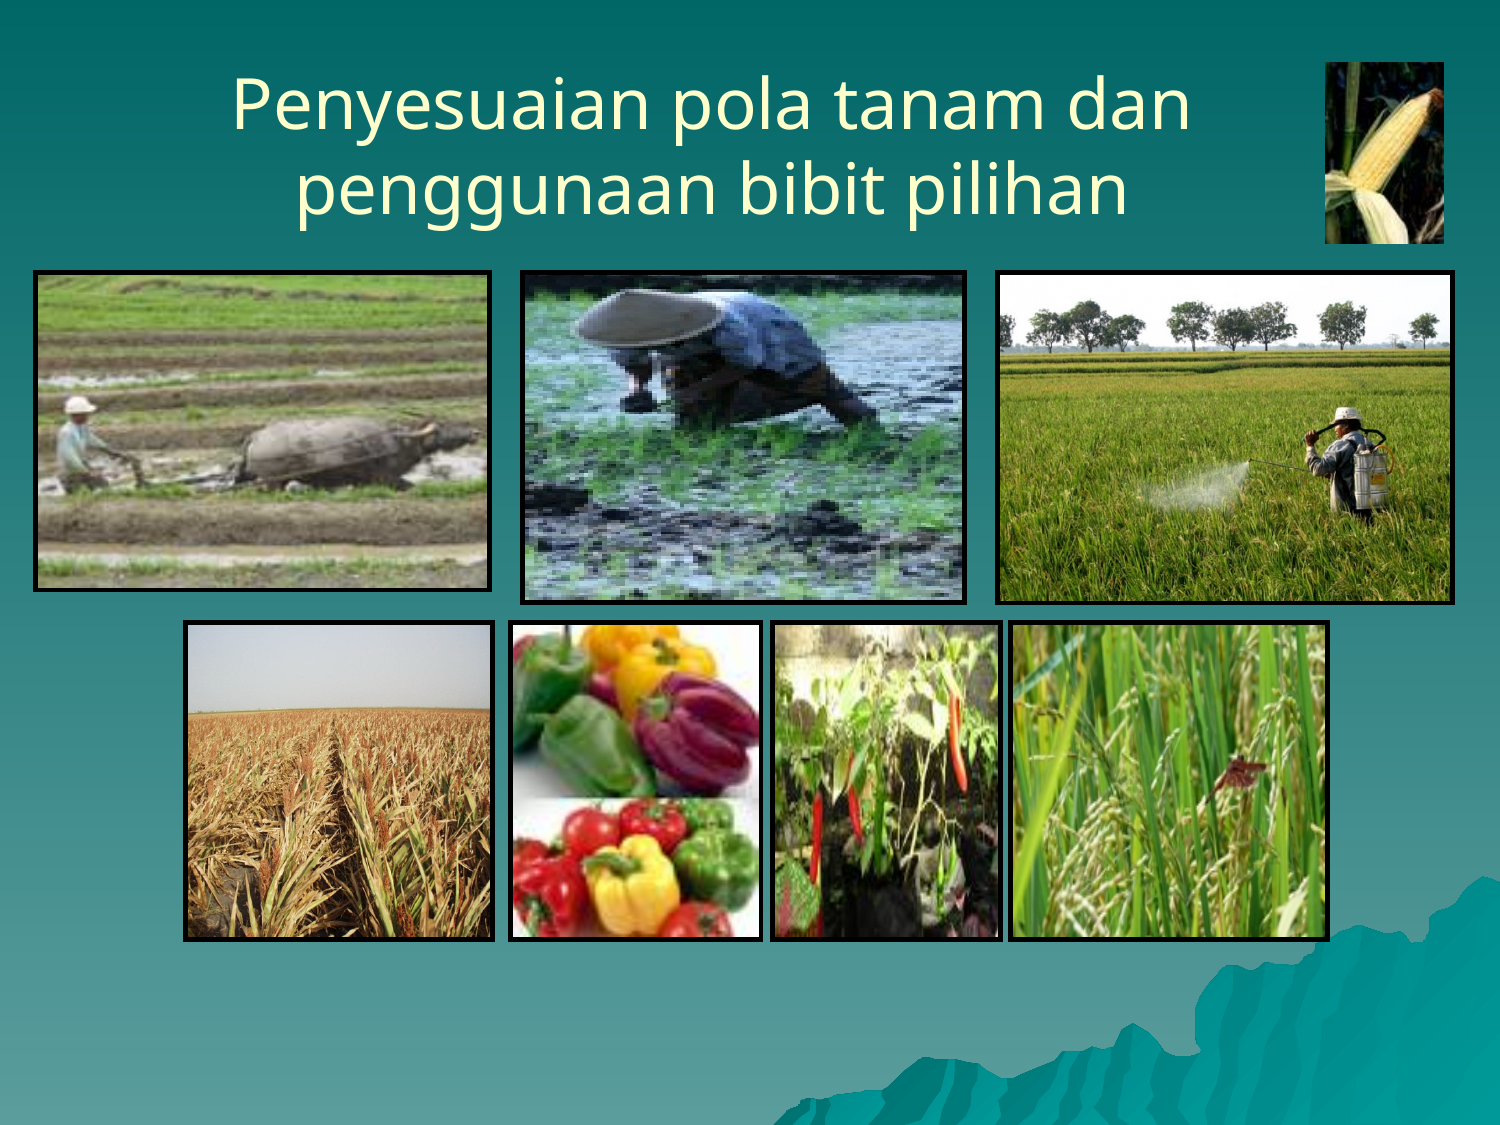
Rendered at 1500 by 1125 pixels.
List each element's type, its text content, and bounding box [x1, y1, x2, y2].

picture [774, 624, 999, 938]
picture [512, 624, 760, 938]
picture [37, 274, 488, 588]
title Penyesuaian pola tanam dan penggunaan bibit pilihan [37, 50, 1388, 237]
picture [1324, 62, 1444, 244]
picture [524, 274, 963, 601]
picture [999, 274, 1451, 601]
picture [1012, 624, 1326, 938]
picture [187, 624, 491, 938]
